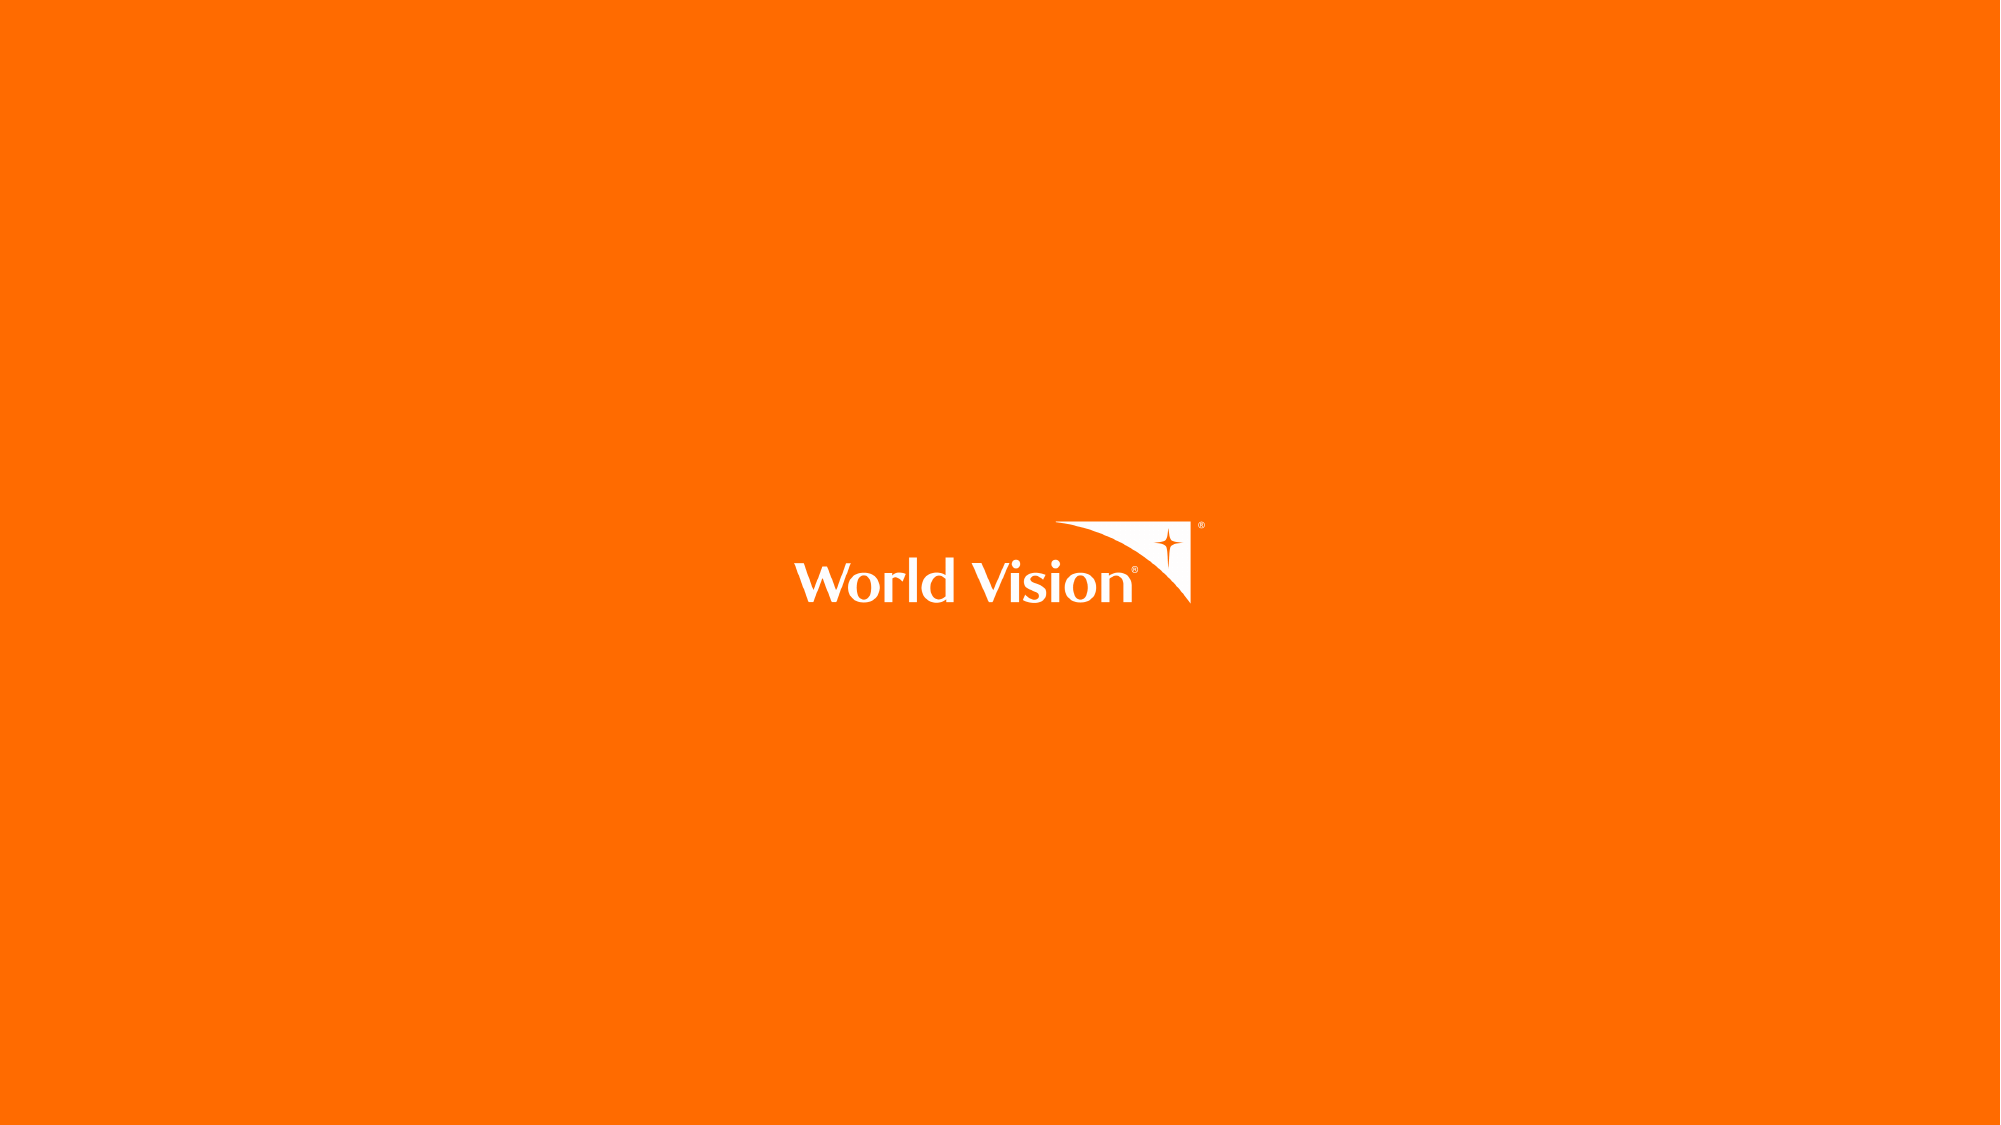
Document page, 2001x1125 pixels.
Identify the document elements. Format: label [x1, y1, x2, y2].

picture [794, 521, 1206, 604]
